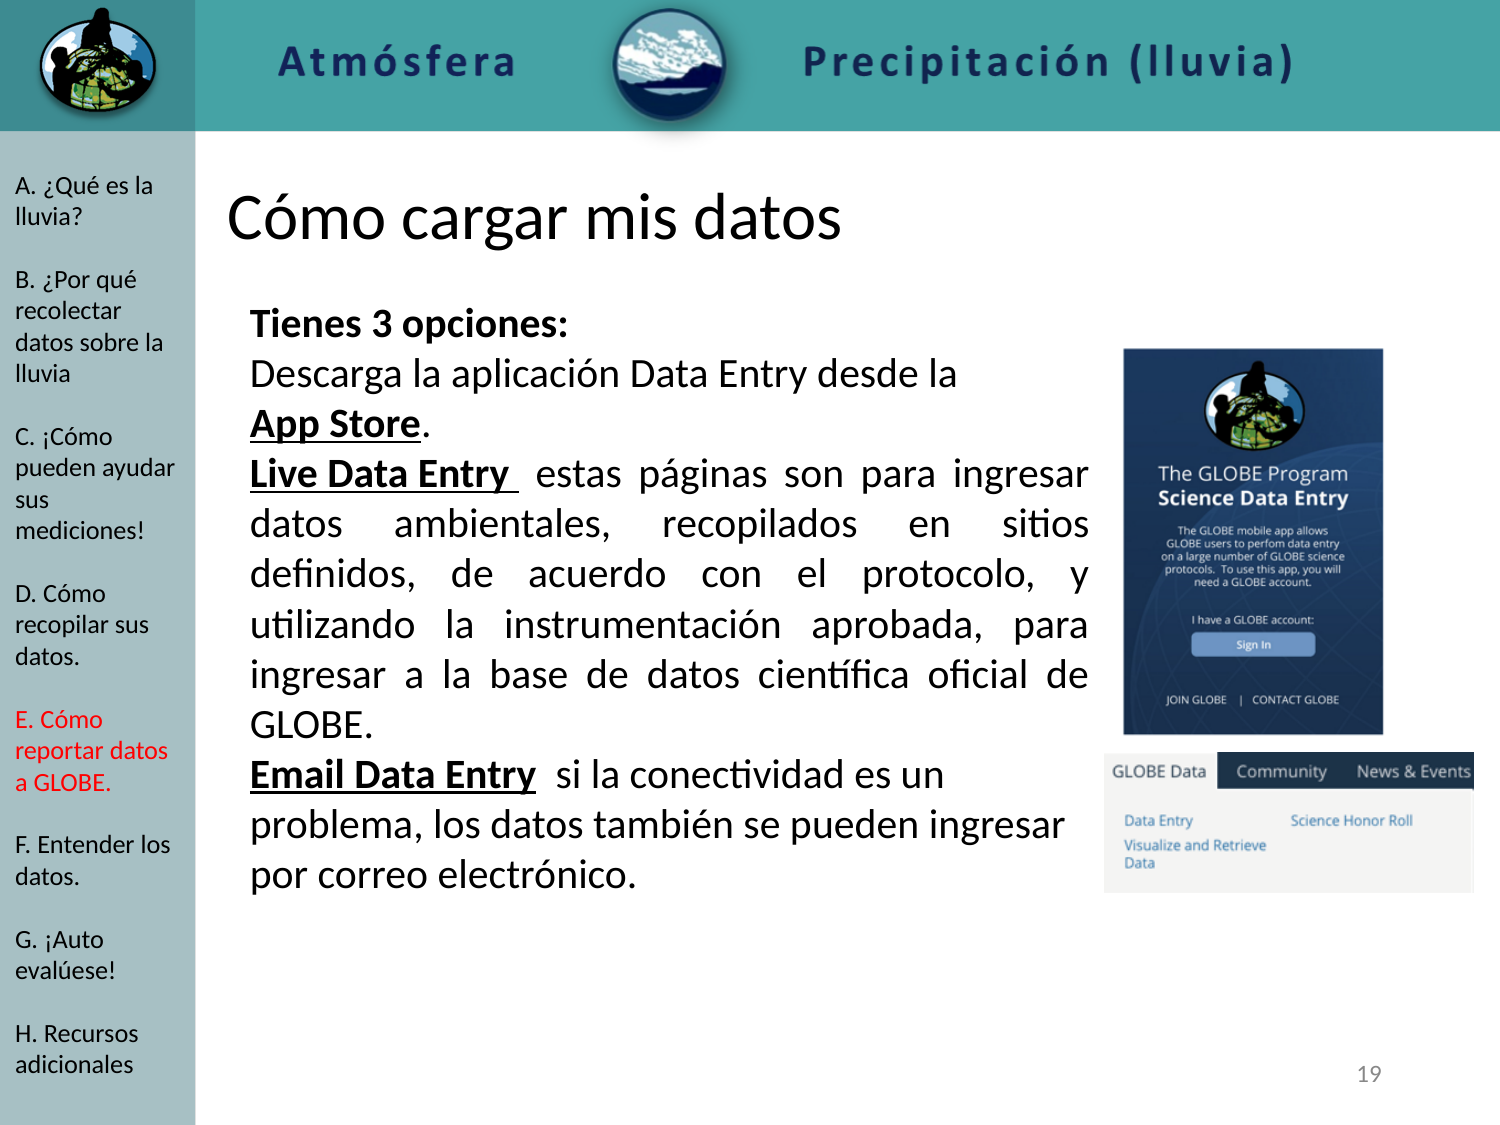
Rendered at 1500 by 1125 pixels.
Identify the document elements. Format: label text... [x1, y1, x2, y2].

text_box Tienes 3 opciones: Descarga la aplicación Data Entry desde la App Store. Live Data Entry estas páginas son para ingresar datos ambientales, recopilados en sitios definidos, de acuerdo con el protocolo, y utilizando la instrumentación aprobada, para ingresar a la base de datos científica oficial de GLOBE. Email Data Entry si la conectividad es un problema, los datos también se pueden ingresar por correo electrónico. [234, 288, 1105, 904]
title Cómo cargar mis datos [212, 152, 1404, 284]
picture [0, 0, 1500, 1125]
text_box A. ¿Qué es la lluvia? B. ¿Por qué recolectar datos sobre la lluvia C. ¡Cómo pueden ayudar sus mediciones! D. Cómo recopilar sus datos. E. Cómo reportar datos a GLOBE. F. Entender los datos. G. ¡Auto evalúese! H. Recursos adicionales [0, 160, 195, 1090]
slide_number ‹#› [1059, 1042, 1397, 1103]
